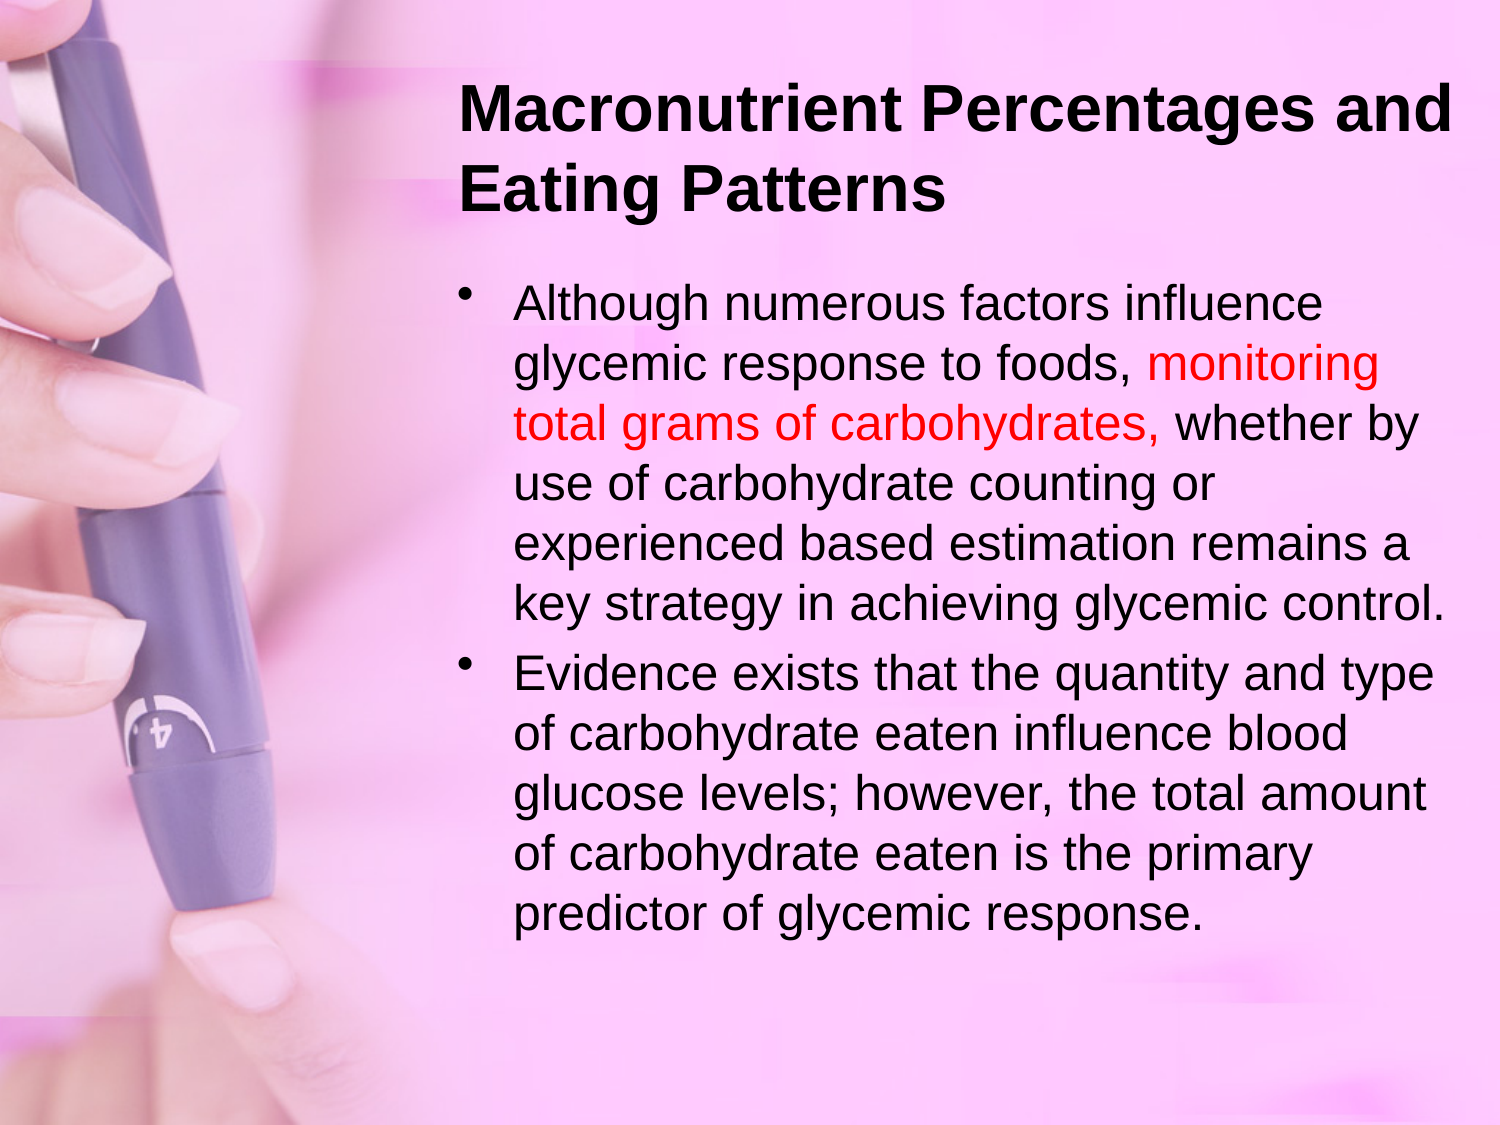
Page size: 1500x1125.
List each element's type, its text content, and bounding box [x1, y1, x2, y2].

list Although numerous factors influence glycemic response to foods, monitoring total grams of carbohydrates, whether by use of carbohydrate counting or experienced based estimation remains a key strategy in achieving glycemic control. Evidence exists that the quantity and type of carbohydrate eaten influence blood glucose levels; however, the total amount of carbohydrate eaten is the primary predictor of glycemic response. [441, 262, 1480, 1006]
picture [0, 0, 1500, 1125]
title Macronutrient Percentages and Eating Patterns [443, 44, 1480, 233]
